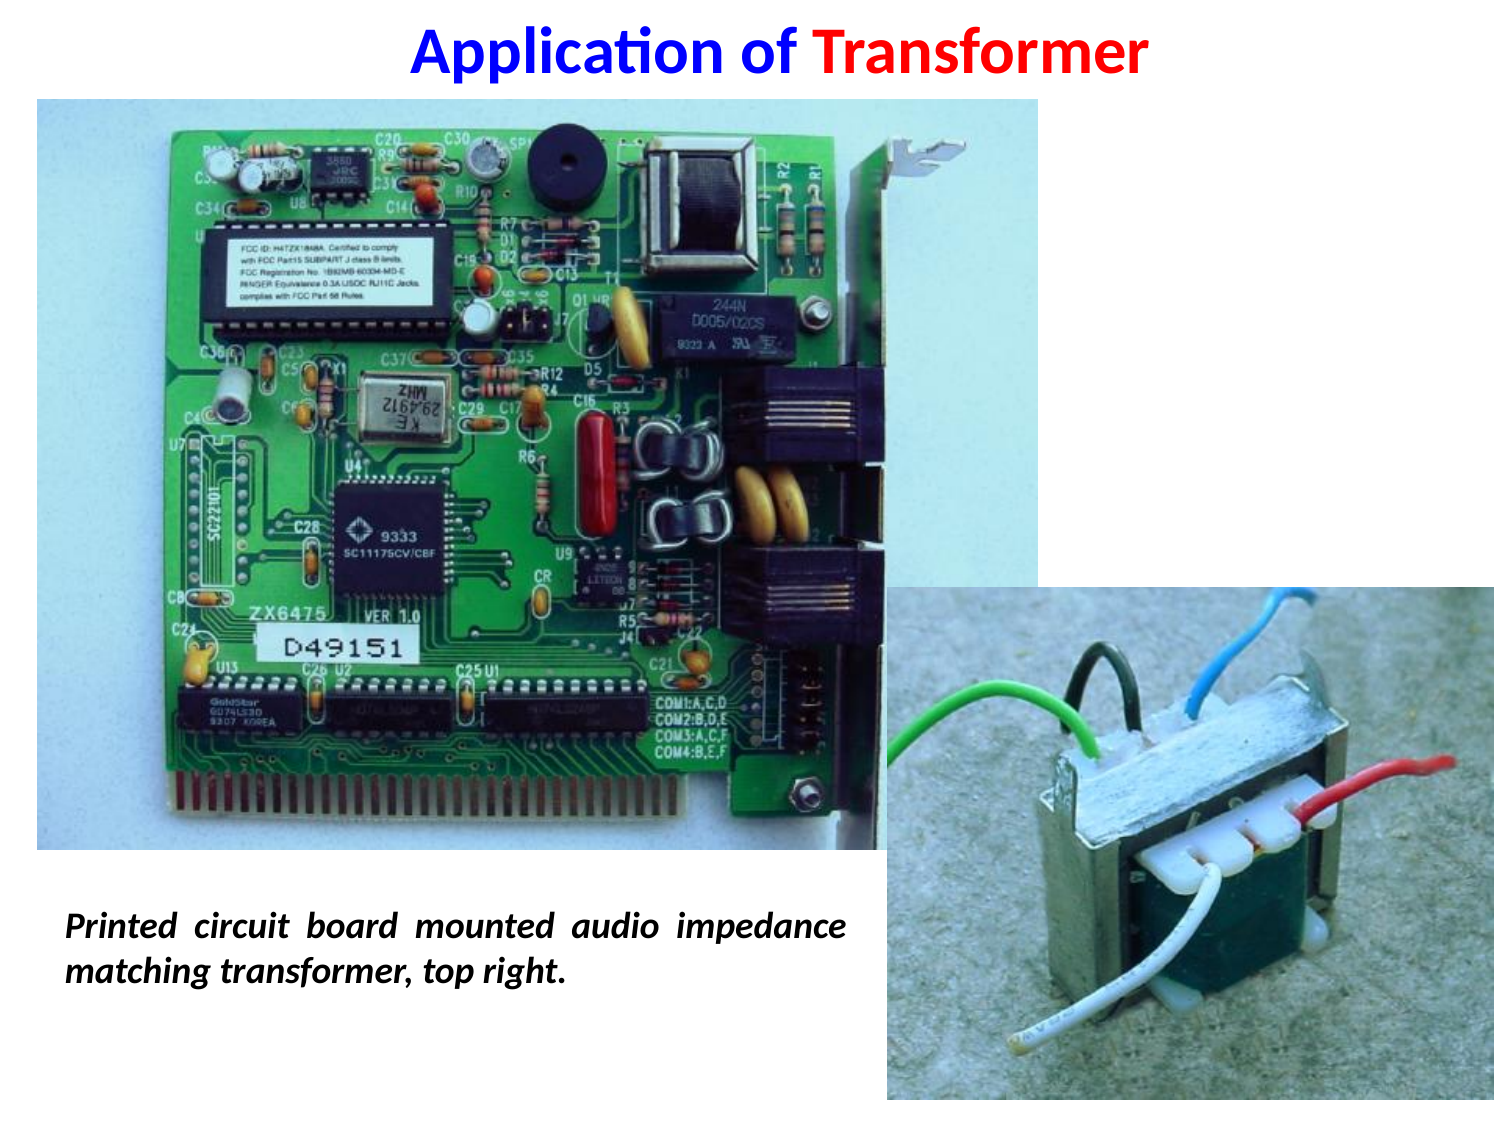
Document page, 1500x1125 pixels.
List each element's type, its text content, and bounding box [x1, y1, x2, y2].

picture [37, 99, 1494, 1101]
text_box Application of Transformer [395, 0, 1166, 95]
text_box Printed circuit board mounted audio impedance matching transformer, top right. [49, 893, 863, 999]
